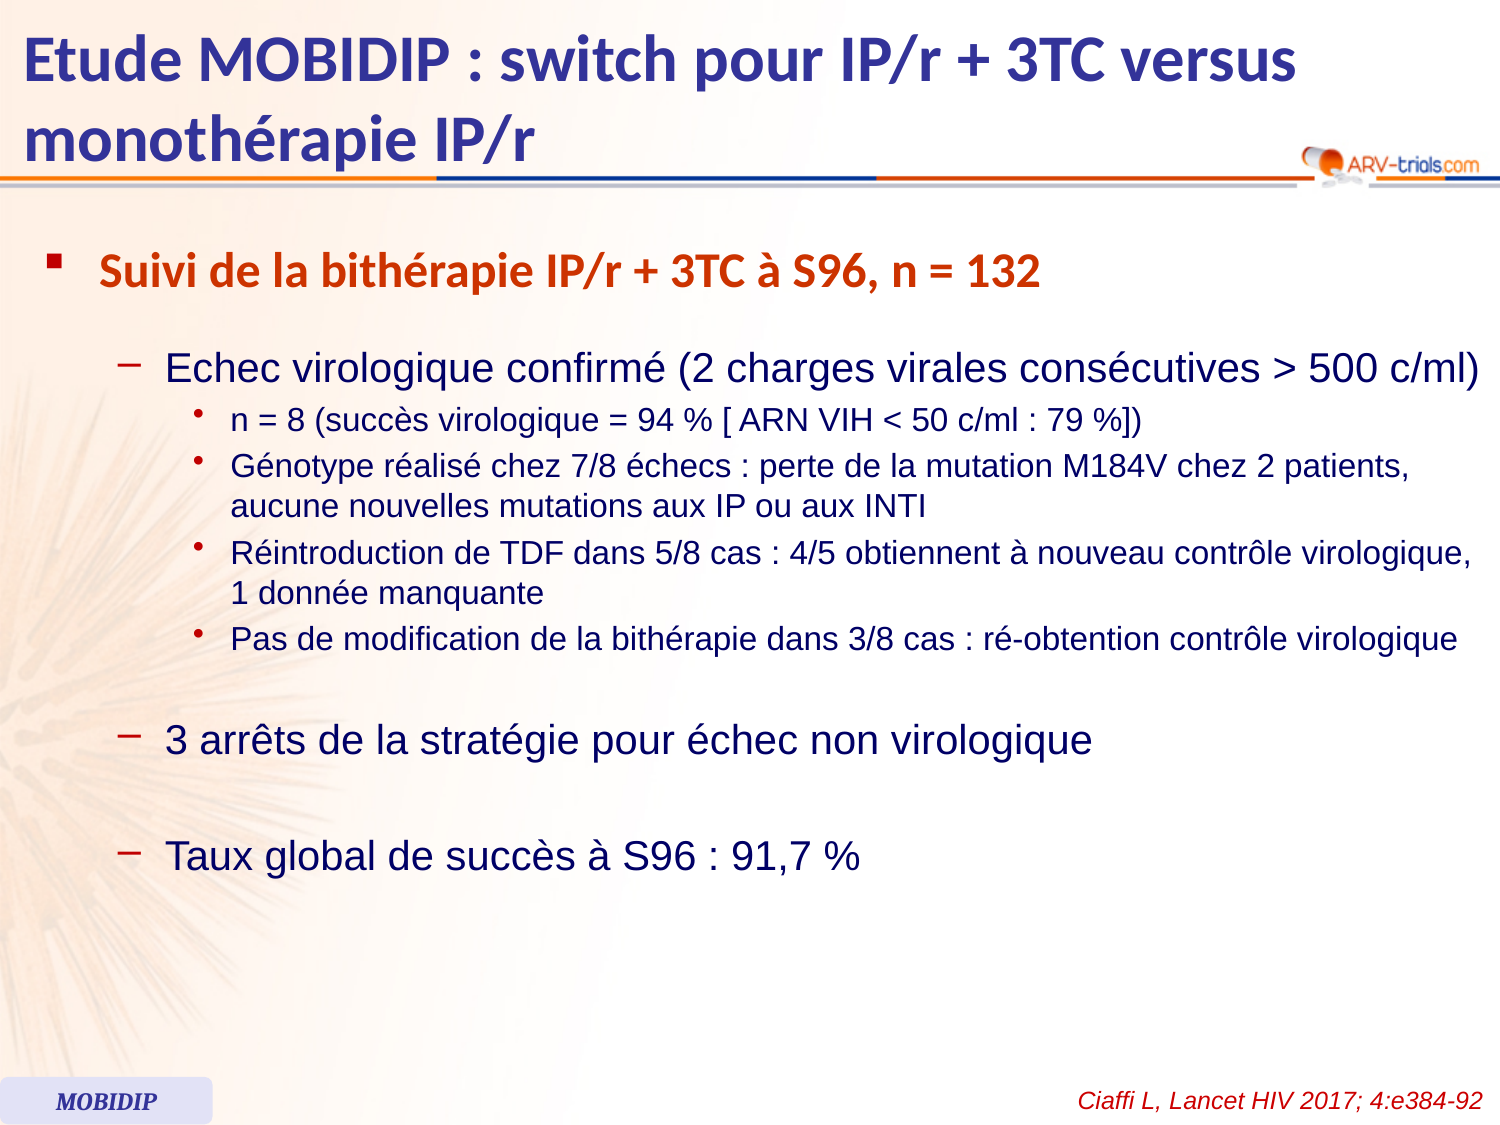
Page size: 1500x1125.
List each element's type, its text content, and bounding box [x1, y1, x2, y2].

text_box Etude MOBIDIP : switch pour IP/r + 3TC versus monothérapie IP/r [8, 7, 1353, 189]
text_box Ciaffi L, Lancet HIV 2017; 4:e384-92 [715, 1076, 1499, 1122]
picture [0, 0, 1500, 1125]
text_box MOBIDIP [0, 1076, 213, 1125]
text_box Suivi de la bithérapie IP/r + 3TC à S96, n = 132 Echec virologique confirmé (2 charges virales consécutives > 500 c/ml) n = 8 (succès virologique = 94 % [ ARN VIH < 50 c/ml : 79 %]) Génotype réalisé chez 7/8 échecs : perte de la mutation M184V chez 2 patients, aucune nouvelles mutations aux IP ou aux INTI Réintroduction de TDF dans 5/8 cas : 4/5 obtiennent à nouveau contrôle virologique, 1 donnée manquante Pas de modification de la bithérapie dans 3/8 cas : ré-obtention contrôle virologique 3 arrêts de la stratégie pour échec non virologique Taux global de succès à S96 : 91,7 % [28, 230, 1499, 1101]
